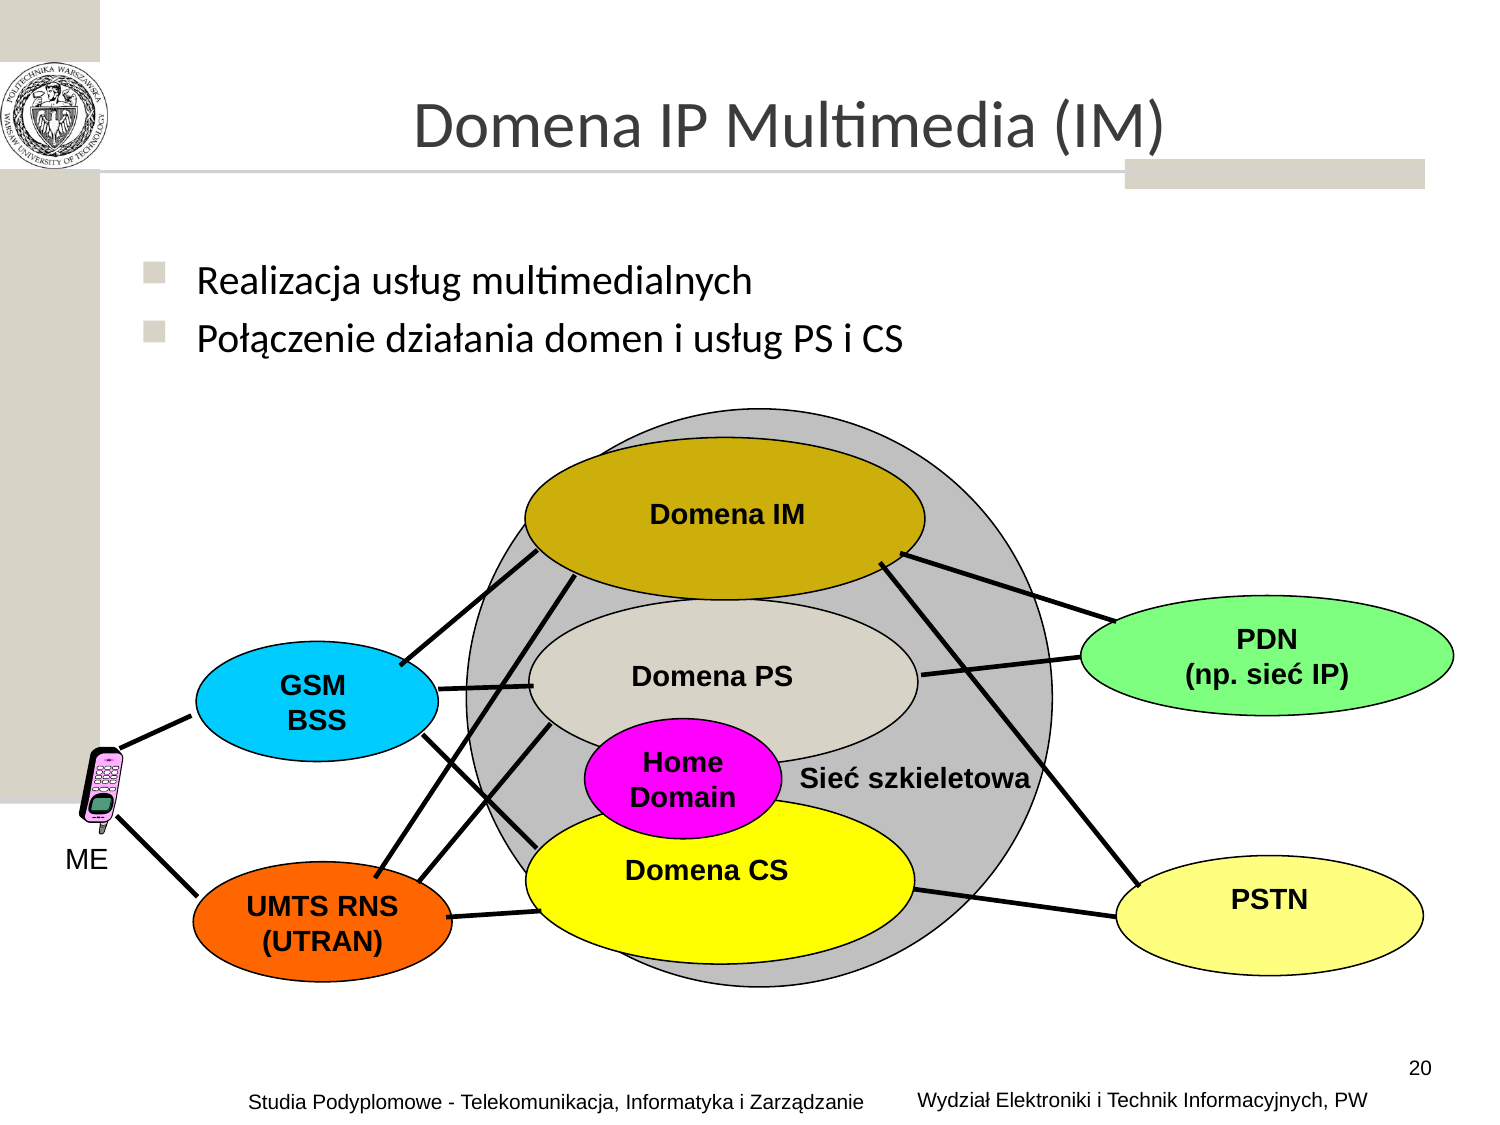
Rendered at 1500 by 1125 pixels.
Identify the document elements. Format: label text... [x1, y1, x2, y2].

text_box Domena PS [616, 650, 809, 700]
text_box [466, 524, 685, 873]
footer Wydział Elektroniki i Technik Informacyjnych, PW [898, 1079, 1373, 1123]
text_box [602, 408, 1053, 758]
text_box [525, 437, 925, 600]
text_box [78, 746, 124, 835]
text_box PDN (np. sieć IP) [1080, 595, 1454, 716]
text_box Domena IM [634, 487, 821, 538]
text_box UMTS RNS (UTRAN) [193, 861, 453, 982]
text_box ME [49, 832, 124, 883]
picture [0, 62, 108, 169]
text_box GSM BSS [196, 641, 439, 762]
text_box [621, 802, 1033, 987]
text_box PSTN [1116, 855, 1424, 976]
text_box Domena CS [610, 843, 812, 894]
text_box [525, 800, 915, 965]
text_box Sieć szkieletowa [784, 751, 1046, 802]
title Domena IP Multimedia (IM) [110, 77, 1470, 164]
slide_number 20 [1373, 1046, 1448, 1123]
text_box Home Domain [584, 718, 782, 839]
text_box [528, 599, 918, 763]
slide_number Studia Podyplomowe - Telekomunikacja, Informatyka i Zarządzanie [232, 1080, 896, 1123]
list Realizacja usług multimedialnych Połączenie działania domen i usług PS i CS [125, 245, 1438, 371]
text_box [776, 762, 784, 801]
